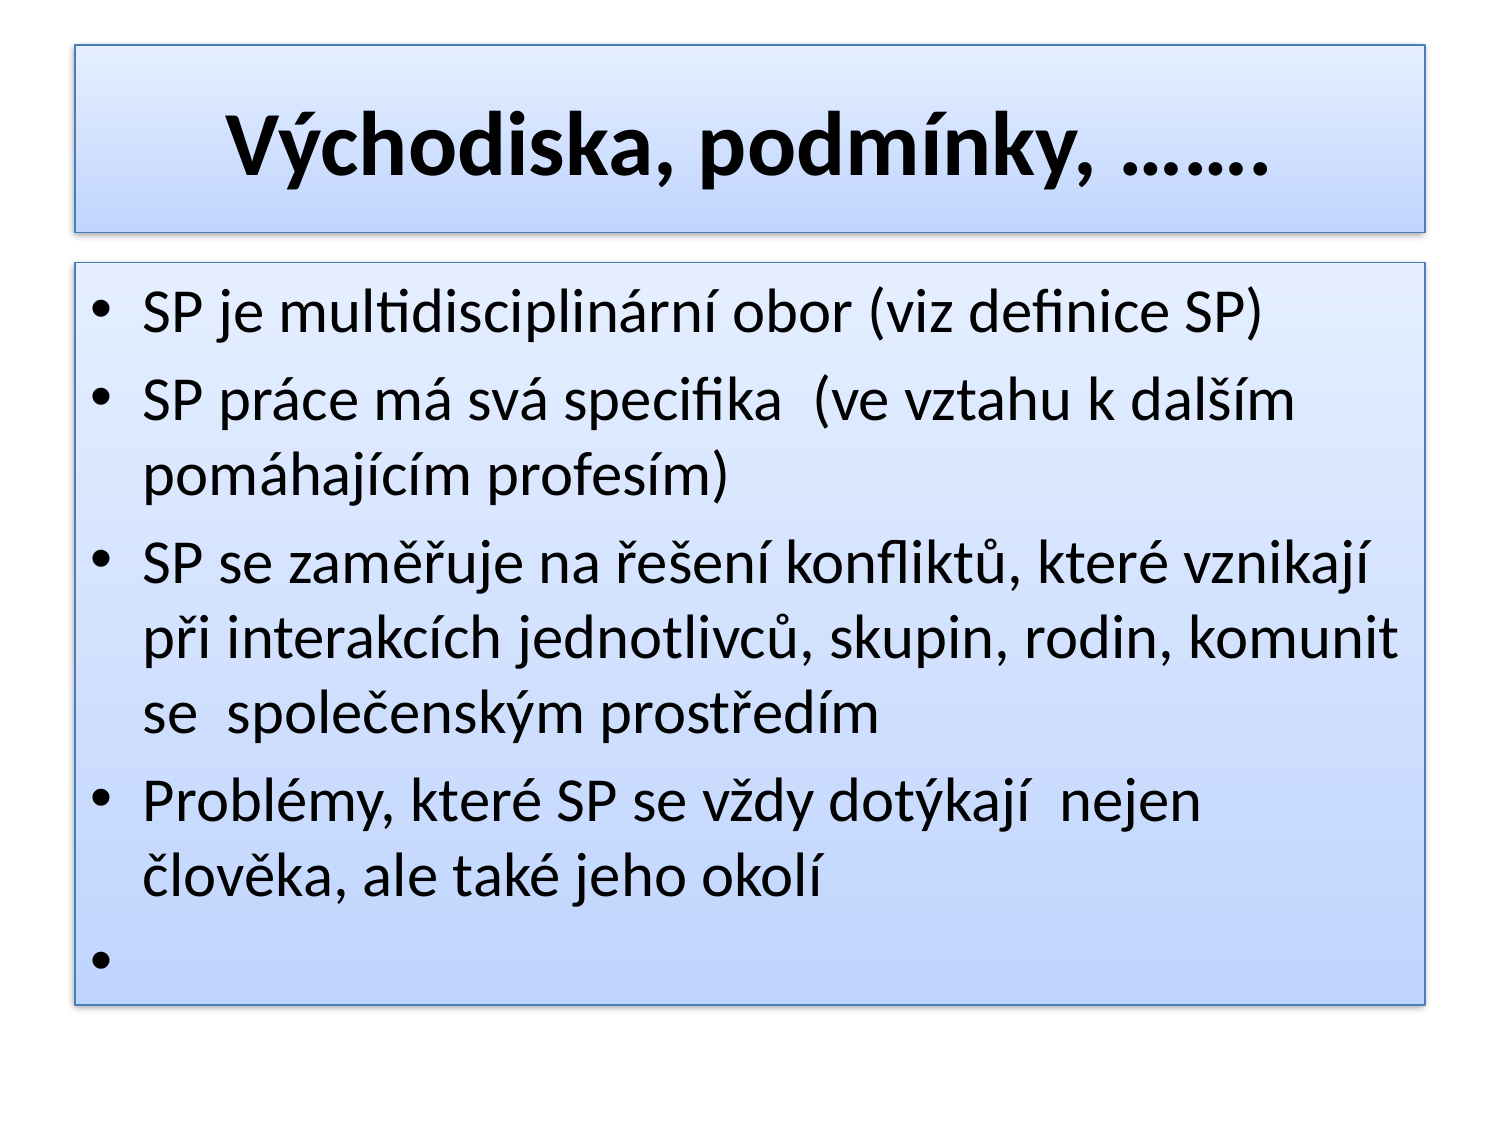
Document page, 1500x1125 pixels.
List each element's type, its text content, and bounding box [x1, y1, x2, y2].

list SP je multidisciplinární obor (viz definice SP) SP práce má svá specifika (ve vztahu k dalším pomáhajícím profesím) SP se zaměřuje na řešení konfliktů, které vznikají při interakcích jednotlivců, skupin, rodin, komunit se společenským prostředím Problémy, které SP se vždy dotýkají nejen člověka, ale také jeho okolí [74, 262, 1426, 1006]
title Východiska, podmínky, ……. [74, 44, 1426, 233]
